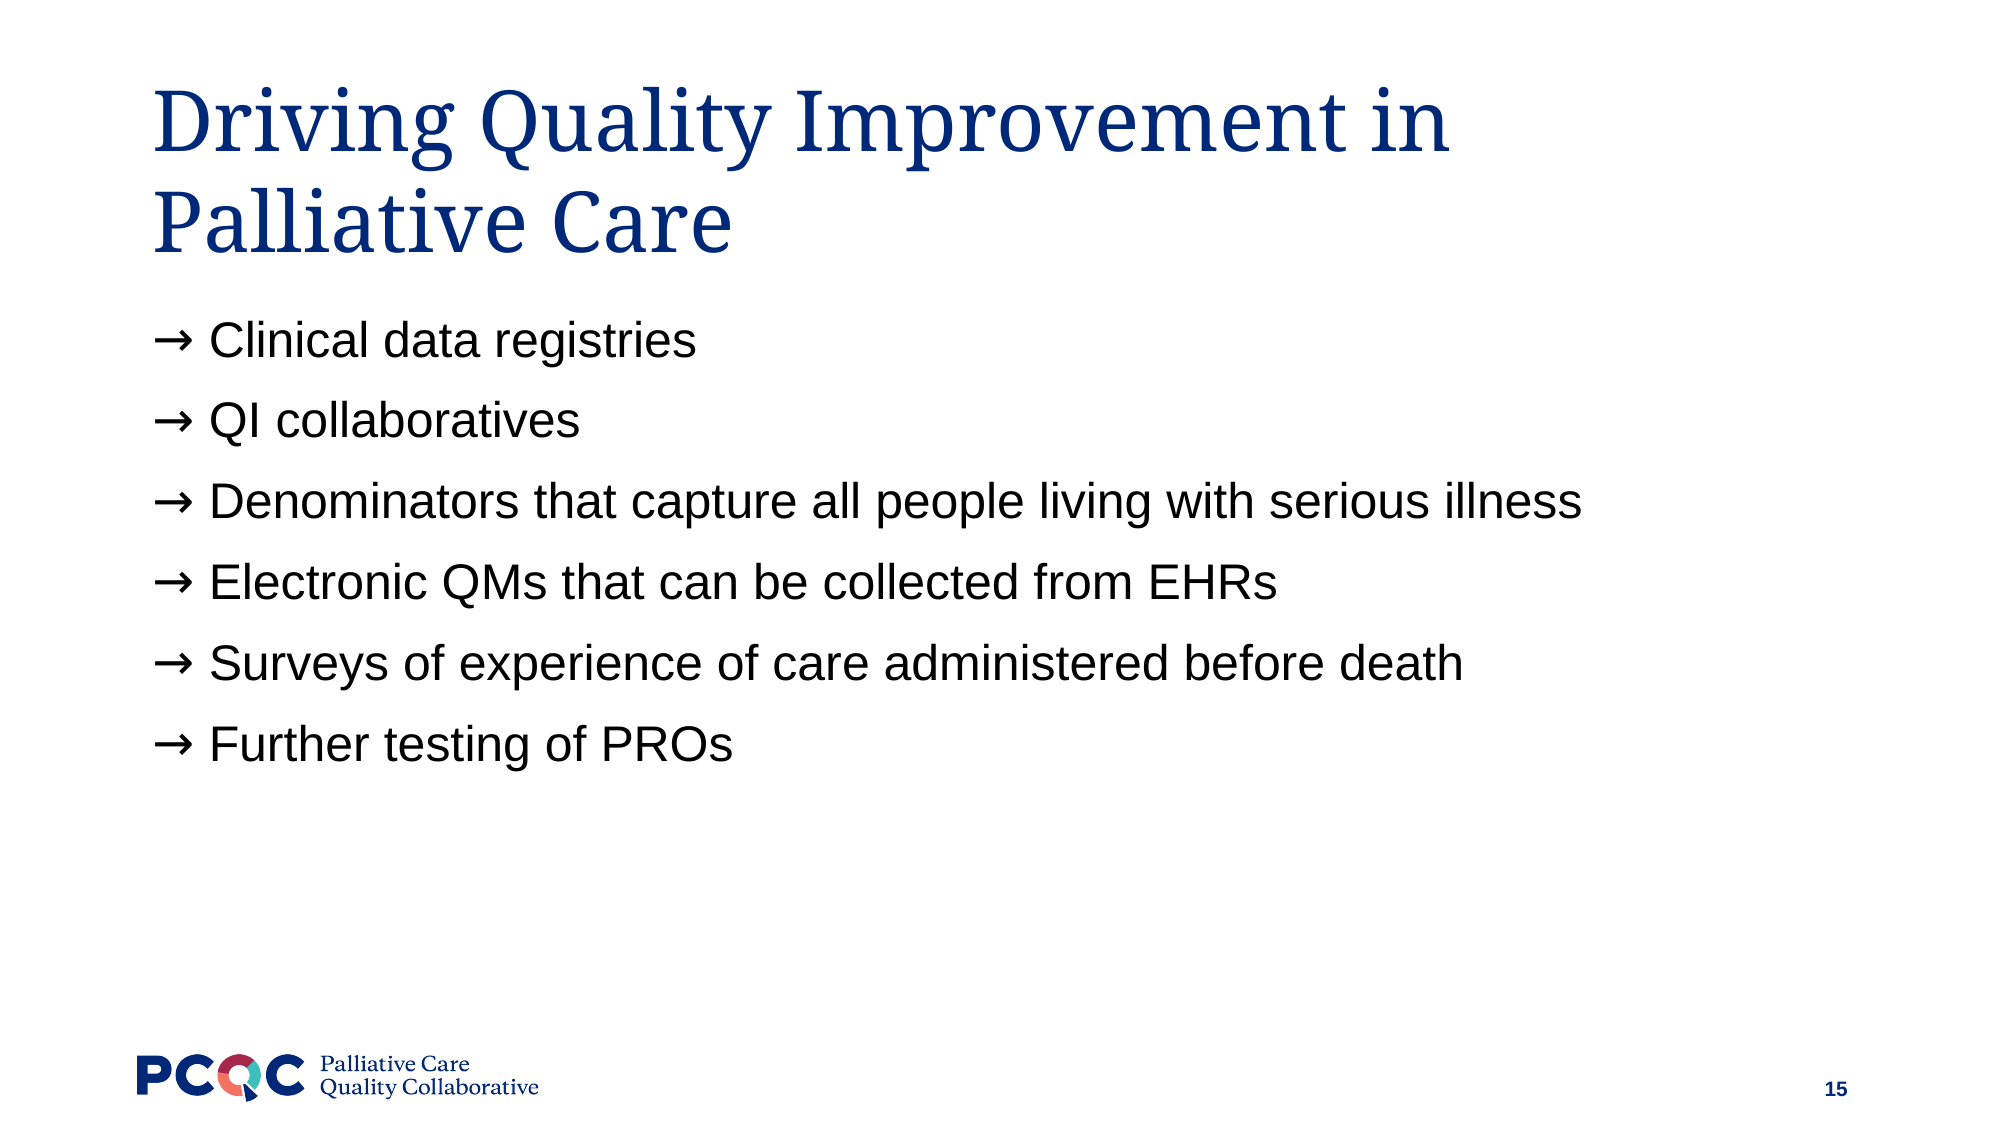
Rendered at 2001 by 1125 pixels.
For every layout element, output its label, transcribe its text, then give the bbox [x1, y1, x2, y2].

slide_number 15 [1412, 1058, 1863, 1118]
list Clinical data registries QI collaboratives Denominators that capture all people living with serious illness Electronic QMs that can be collected from EHRs Surveys of experience of care administered before death Further testing of PROs [137, 299, 1863, 1014]
picture [137, 1054, 539, 1102]
title Driving Quality Improvement in Palliative Care [137, 59, 1863, 278]
